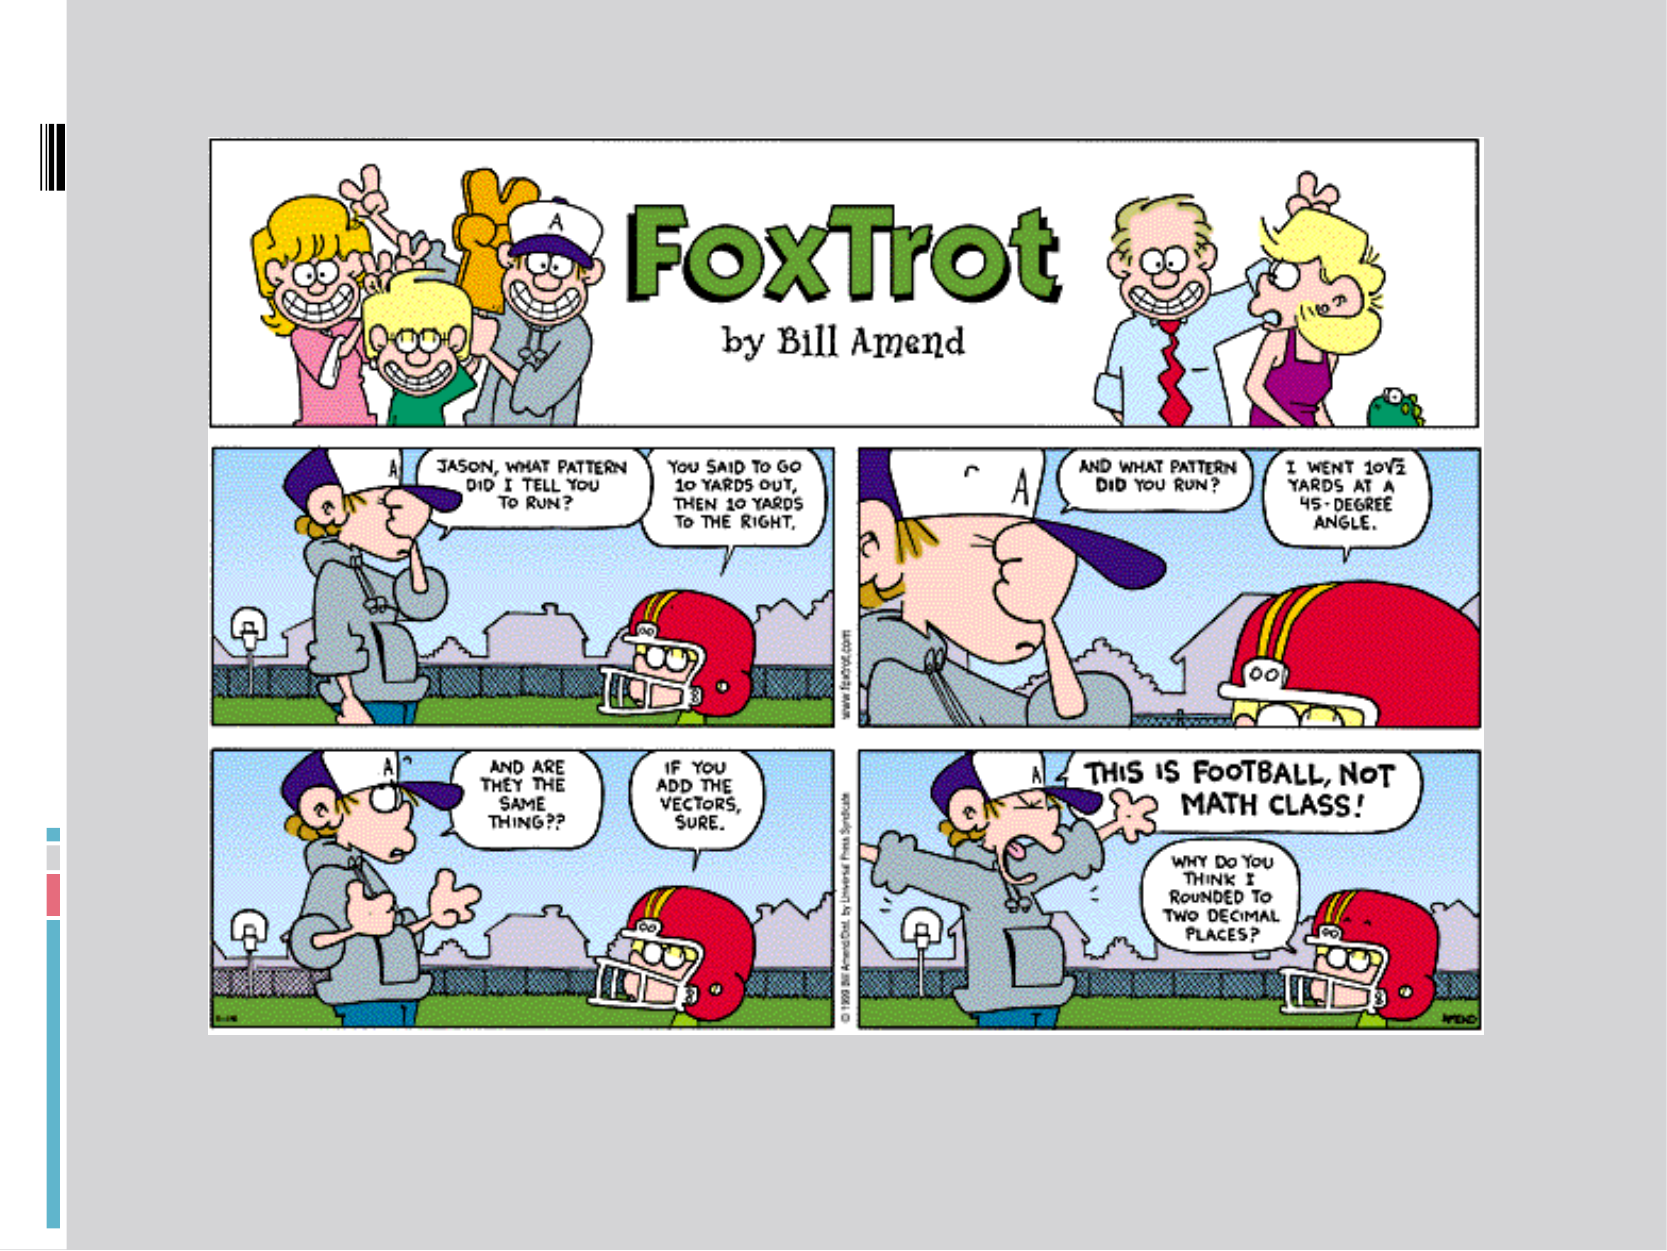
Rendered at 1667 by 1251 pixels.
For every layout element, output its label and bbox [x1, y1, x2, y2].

picture [208, 137, 1484, 1035]
